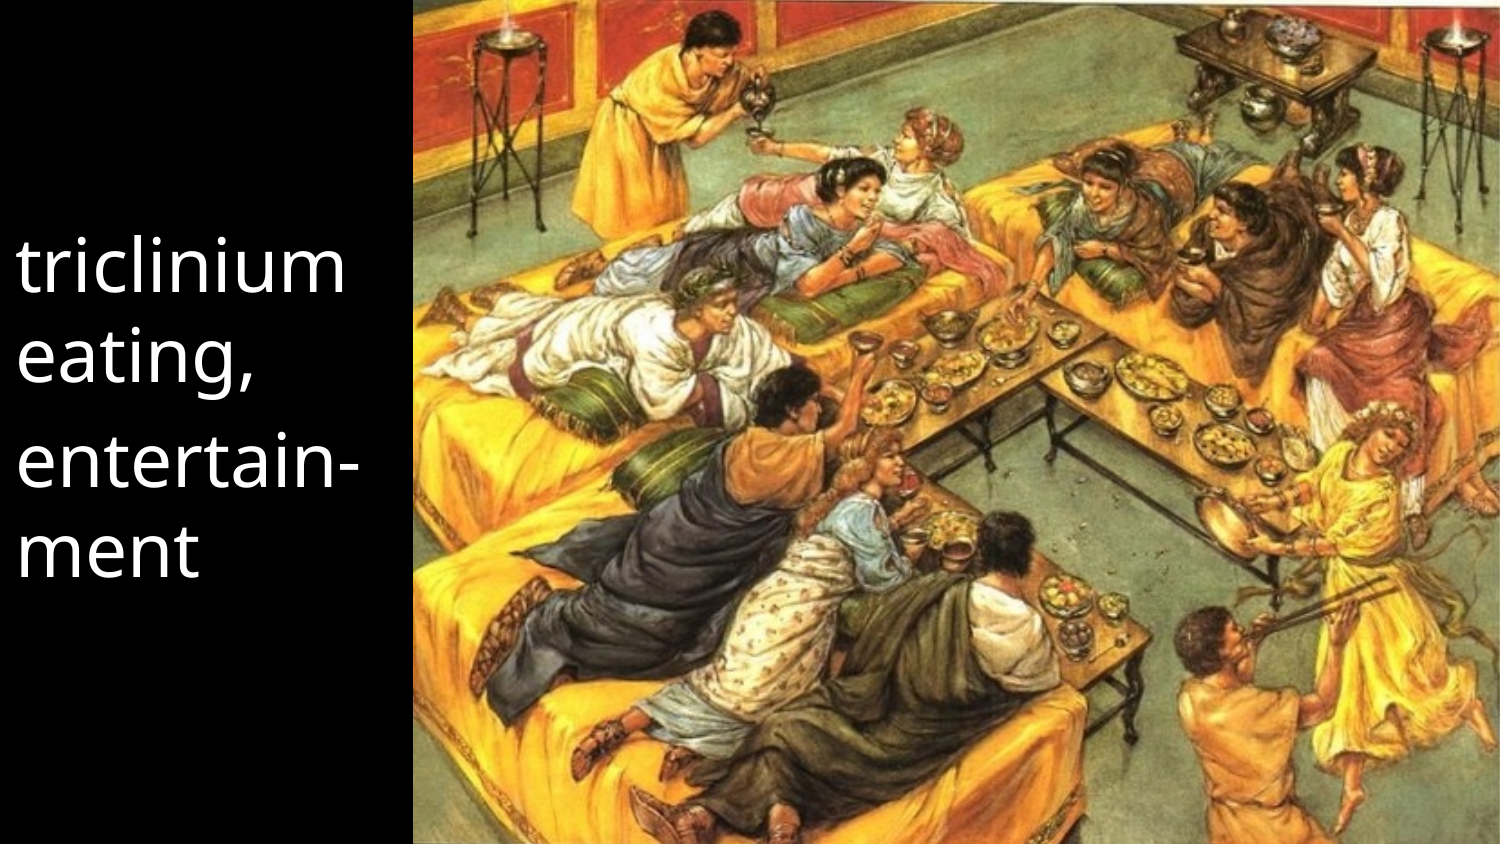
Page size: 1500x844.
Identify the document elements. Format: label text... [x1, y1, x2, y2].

list triclinium eating, entertain-ment [0, 0, 411, 844]
picture [413, 0, 1500, 844]
